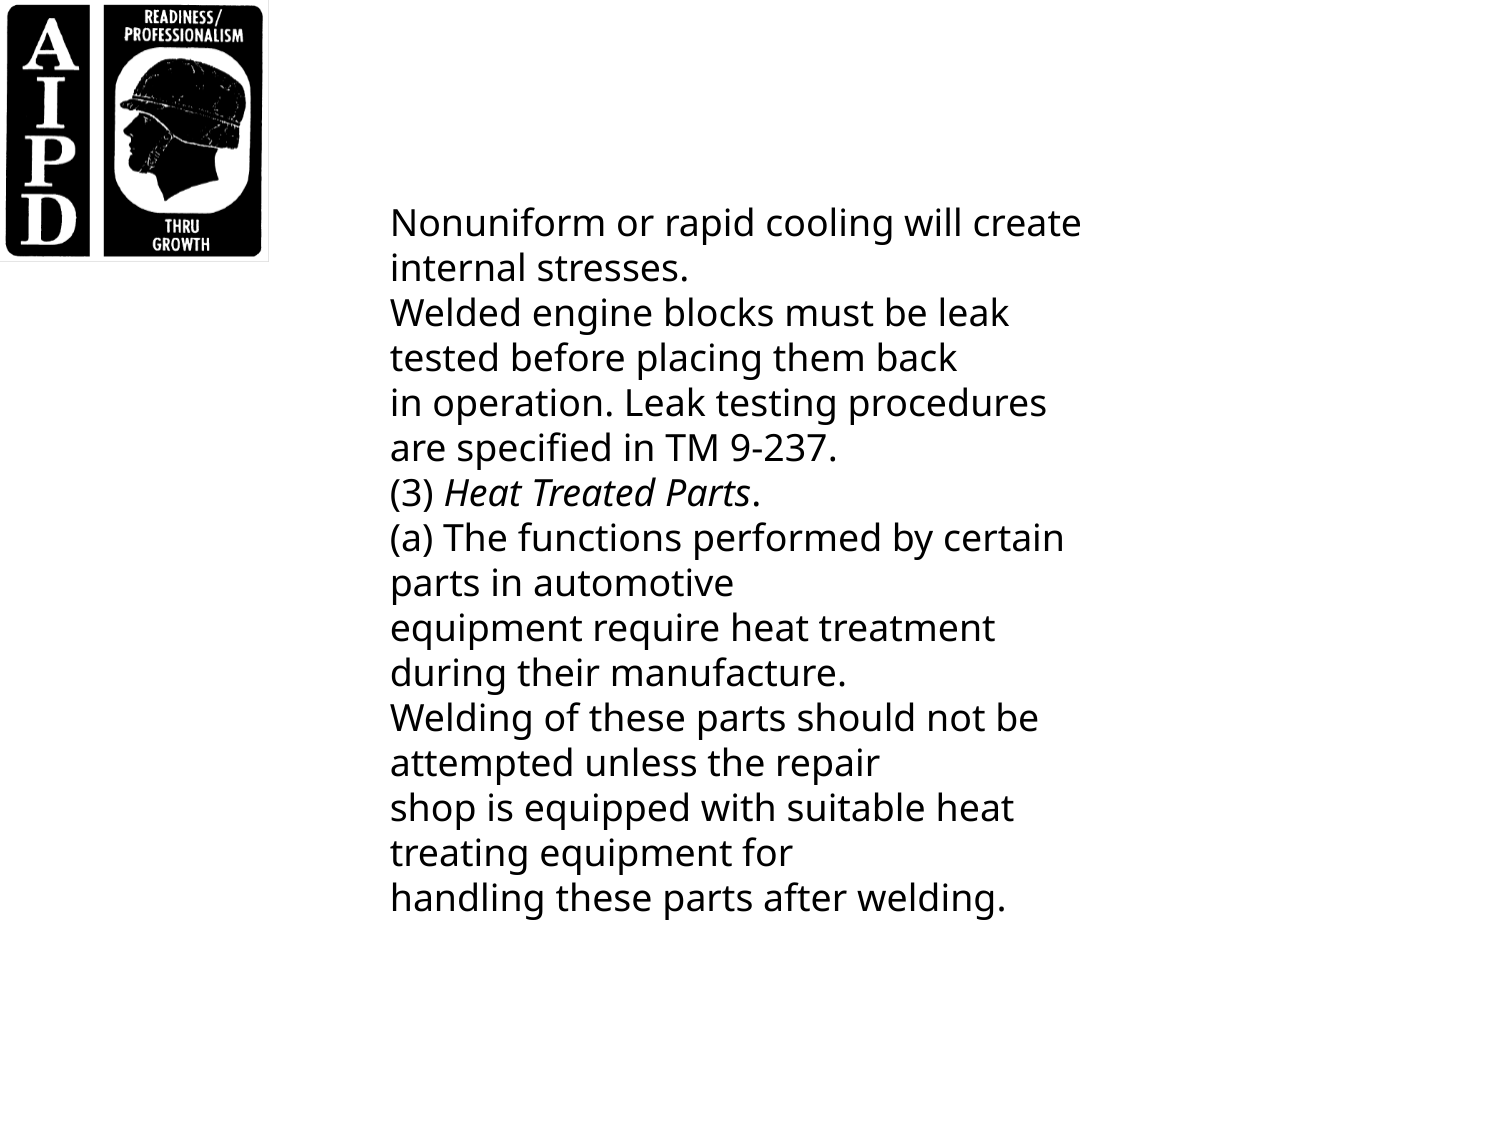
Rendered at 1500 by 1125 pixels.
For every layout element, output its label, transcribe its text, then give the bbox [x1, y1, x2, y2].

picture [0, 0, 270, 263]
text_box Nonuniform or rapid cooling will create internal stresses. Welded engine blocks must be leak tested before placing them back in operation. Leak testing procedures are specified in TM 9-237. (3) Heat Treated Parts. (a) The functions performed by certain parts in automotive equipment require heat treatment during their manufacture. Welding of these parts should not be attempted unless the repair shop is equipped with suitable heat treating equipment for handling these parts after welding. [374, 191, 1125, 927]
